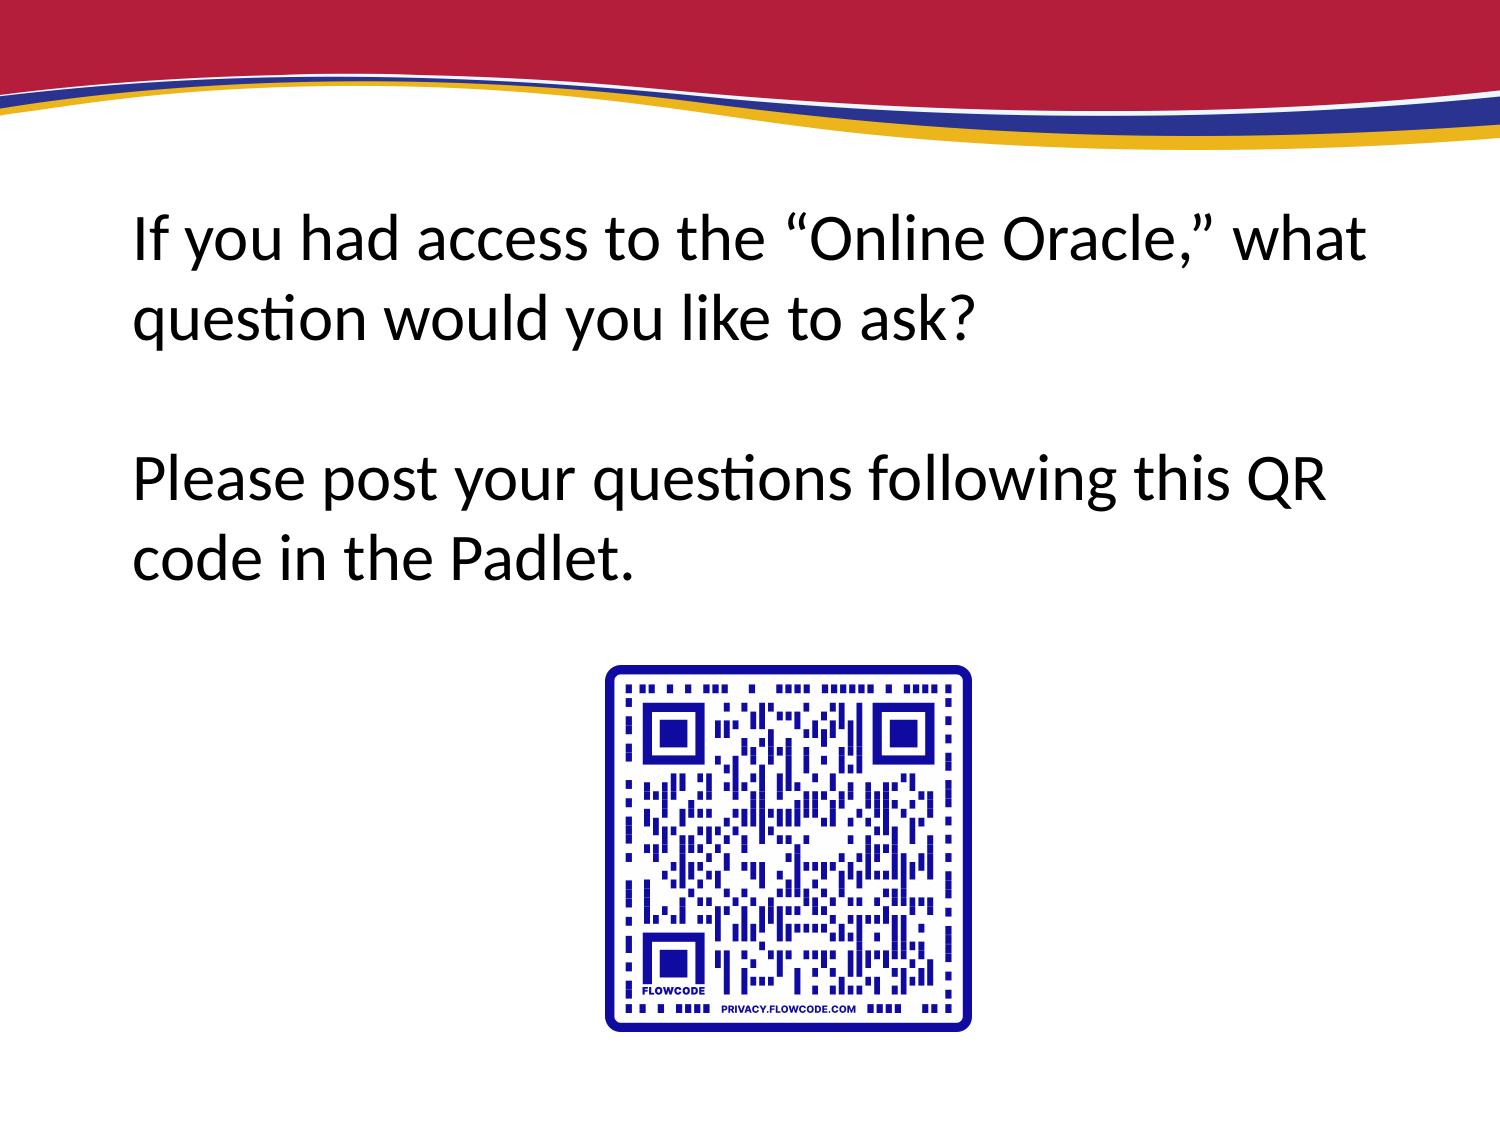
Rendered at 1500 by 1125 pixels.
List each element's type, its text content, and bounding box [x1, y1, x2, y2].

picture [605, 665, 972, 1032]
picture [0, 0, 1500, 150]
text_box If you had access to the “Online Oracle,” what question would you like to ask? Please post your questions following this QR code in the Padlet. [117, 186, 1449, 681]
